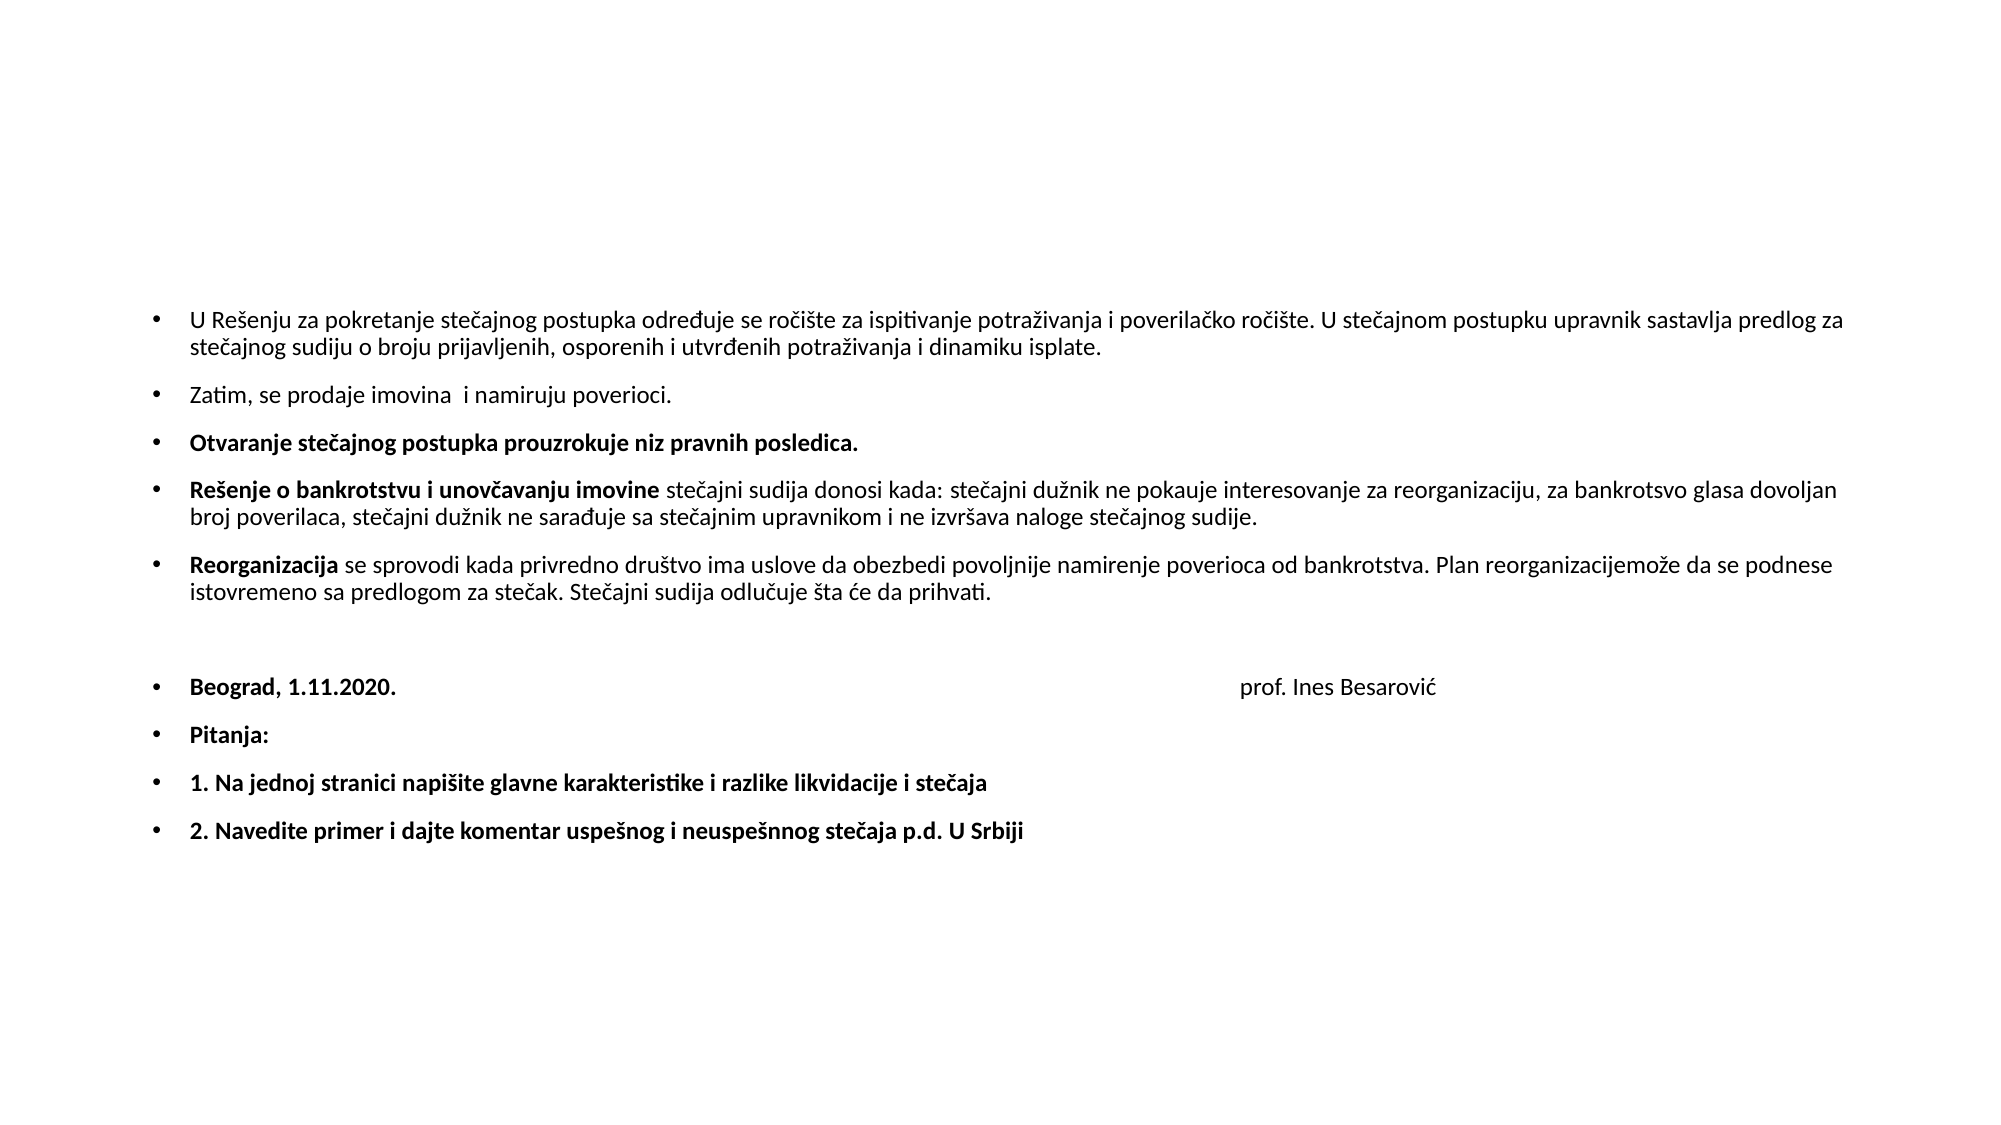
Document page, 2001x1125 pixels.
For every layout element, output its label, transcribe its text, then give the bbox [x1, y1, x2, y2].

list U Rešenju za pokretanje stečajnog postupka određuje se ročište za ispitivanje potraživanja i poverilačko ročište. U stečajnom postupku upravnik sastavlja predlog za stečajnog sudiju o broju prijavljenih, osporenih i utvrđenih potraživanja i dinamiku isplate. Zatim, se prodaje imovina i namiruju poverioci. Otvaranje stečajnog postupka prouzrokuje niz pravnih posledica. Rešenje o bankrotstvu i unovčavanju imovine stečajni sudija donosi kada: stečajni dužnik ne pokauje interesovanje za reorganizaciju, za bankrotsvo glasa dovoljan broj poverilaca, stečajni dužnik ne sarađuje sa stečajnim upravnikom i ne izvršava naloge stečajnog sudije. Reorganizacija se sprovodi kada privredno društvo ima uslove da obezbedi povoljnije namirenje poverioca od bankrotstva. Plan reorganizacijemože da se podnese istovremeno sa predlogom za stečak. Stečajni sudija odlučuje šta će da prihvati. Beograd, 1.11.2020. prof. Ines Besarović Pitanja: 1. Na jednoj stranici napišite glavne karakteristike i razlike likvidacije i stečaja 2. Navedite primer i dajte komentar uspešnog i neuspešnnog stečaja p.d. U Srbiji [137, 299, 1863, 1014]
